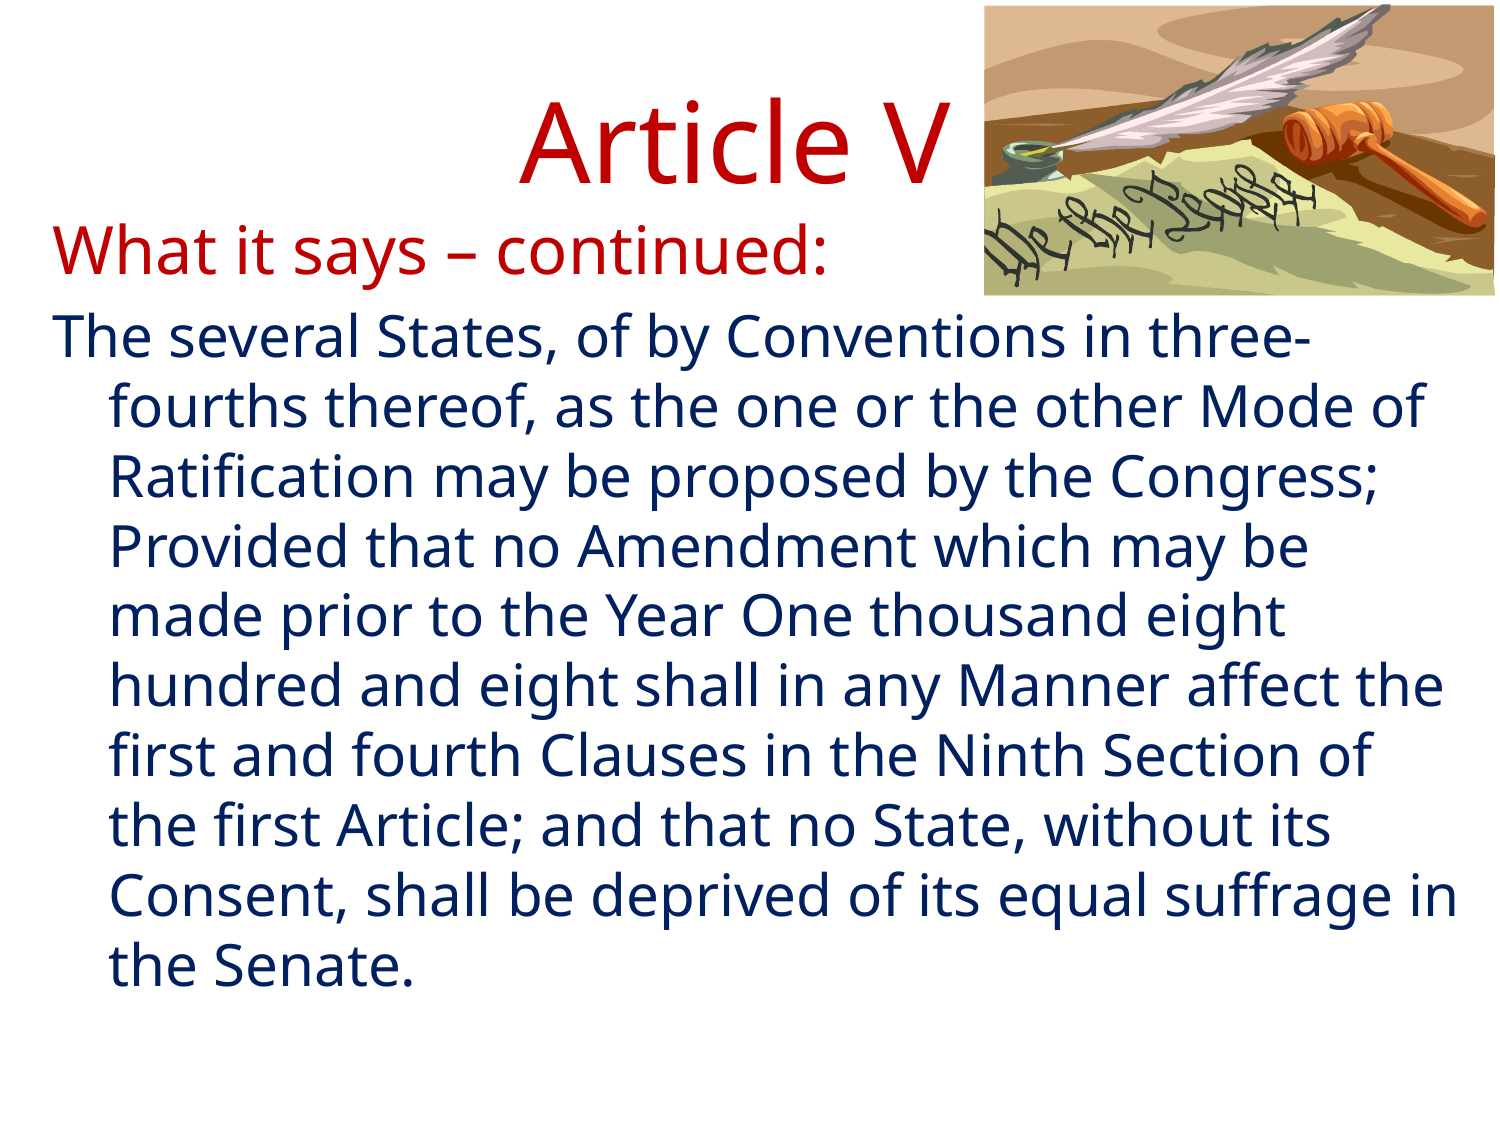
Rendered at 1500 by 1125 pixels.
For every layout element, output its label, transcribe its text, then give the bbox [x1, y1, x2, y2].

list What it says – continued: The several States, of by Conventions in three-fourths thereof, as the one or the other Mode of Ratification may be proposed by the Congress; Provided that no Amendment which may be made prior to the Year One thousand eight hundred and eight shall in any Manner affect the first and fourth Clauses in the Ninth Section of the first Article; and that no State, without its Consent, shall be deprived of its equal suffrage in the Senate. [37, 200, 1475, 1088]
title Article V [75, 45, 979, 200]
picture [984, 0, 1500, 301]
